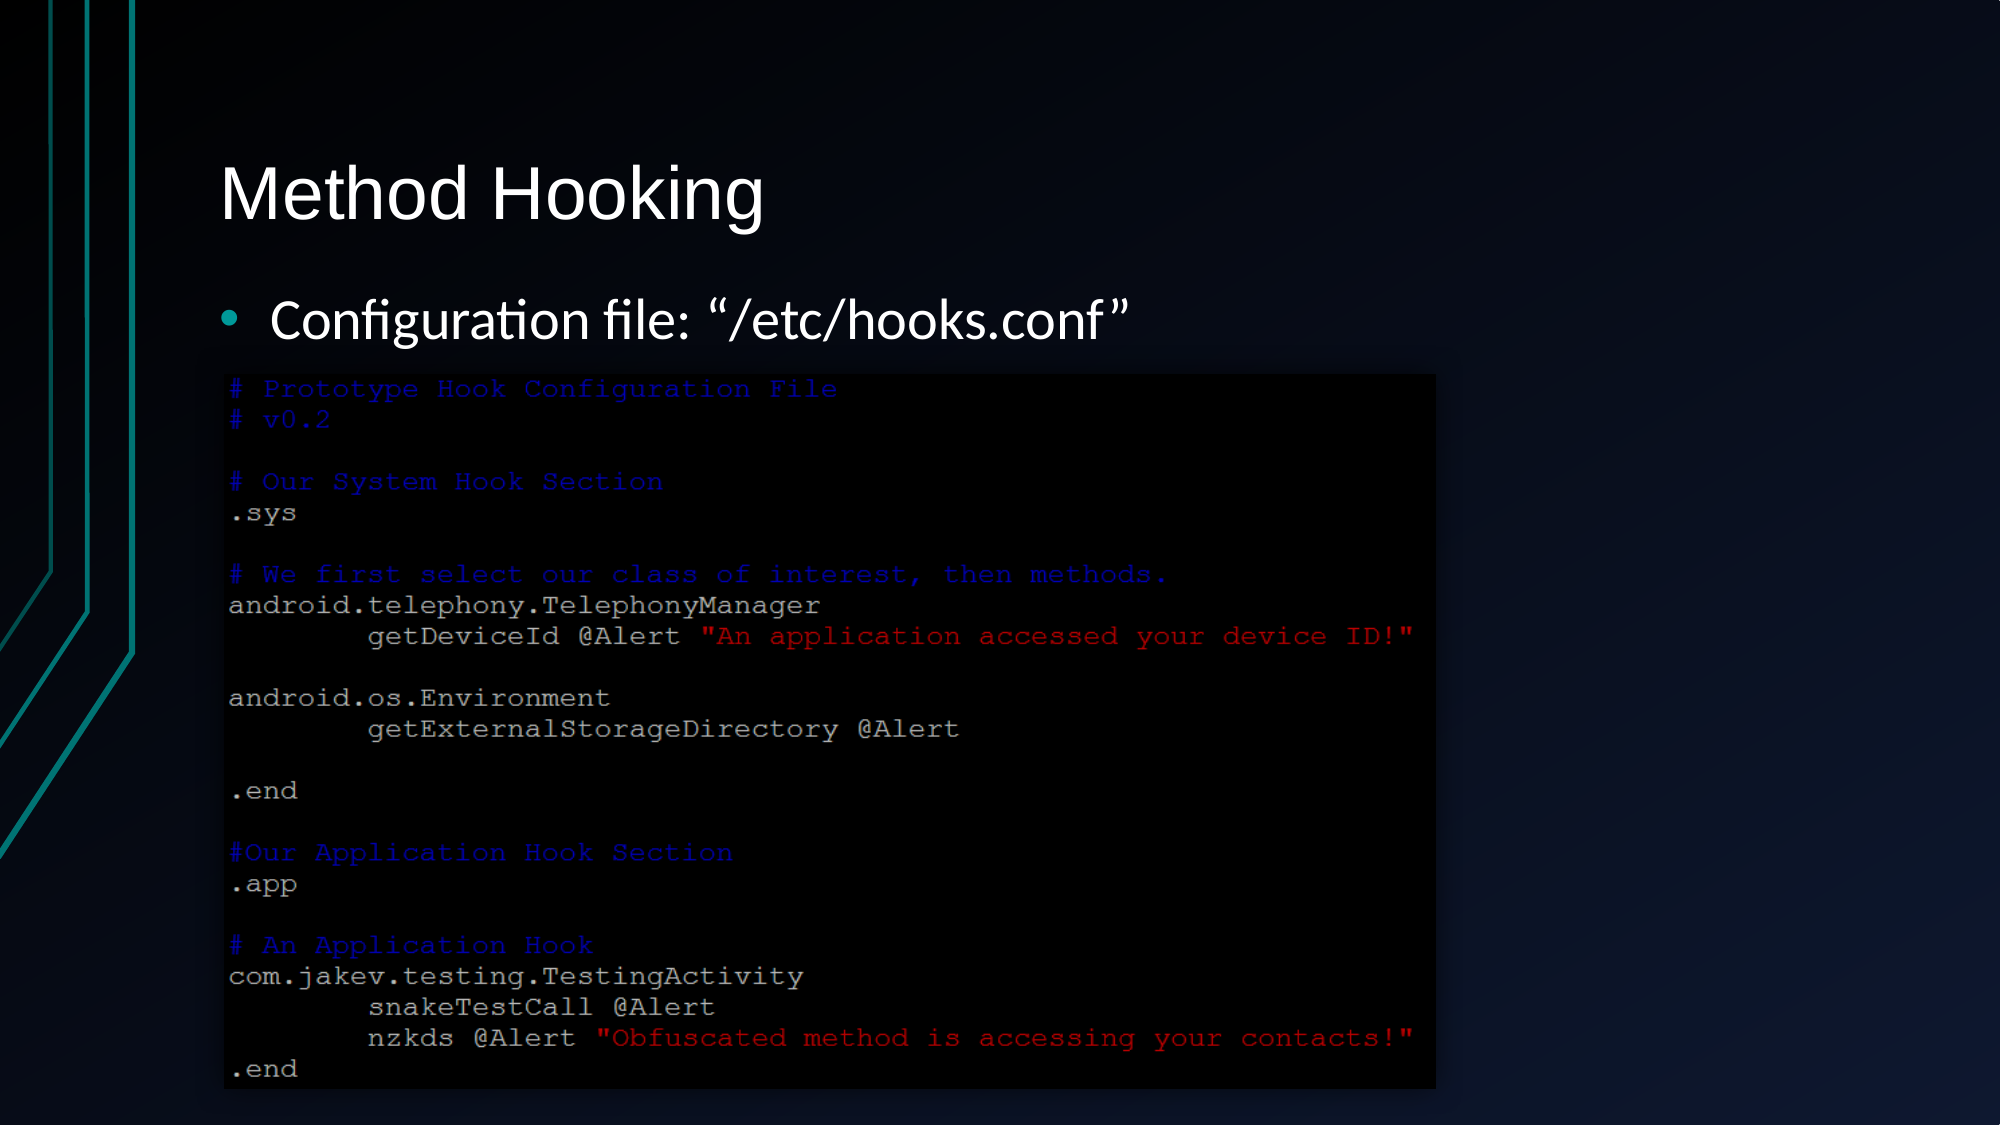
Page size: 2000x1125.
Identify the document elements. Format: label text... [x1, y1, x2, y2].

list Configuration file: “/etc/hooks.conf” [199, 279, 1900, 375]
picture [224, 374, 1436, 1089]
title Method Hooking [199, 45, 1900, 246]
